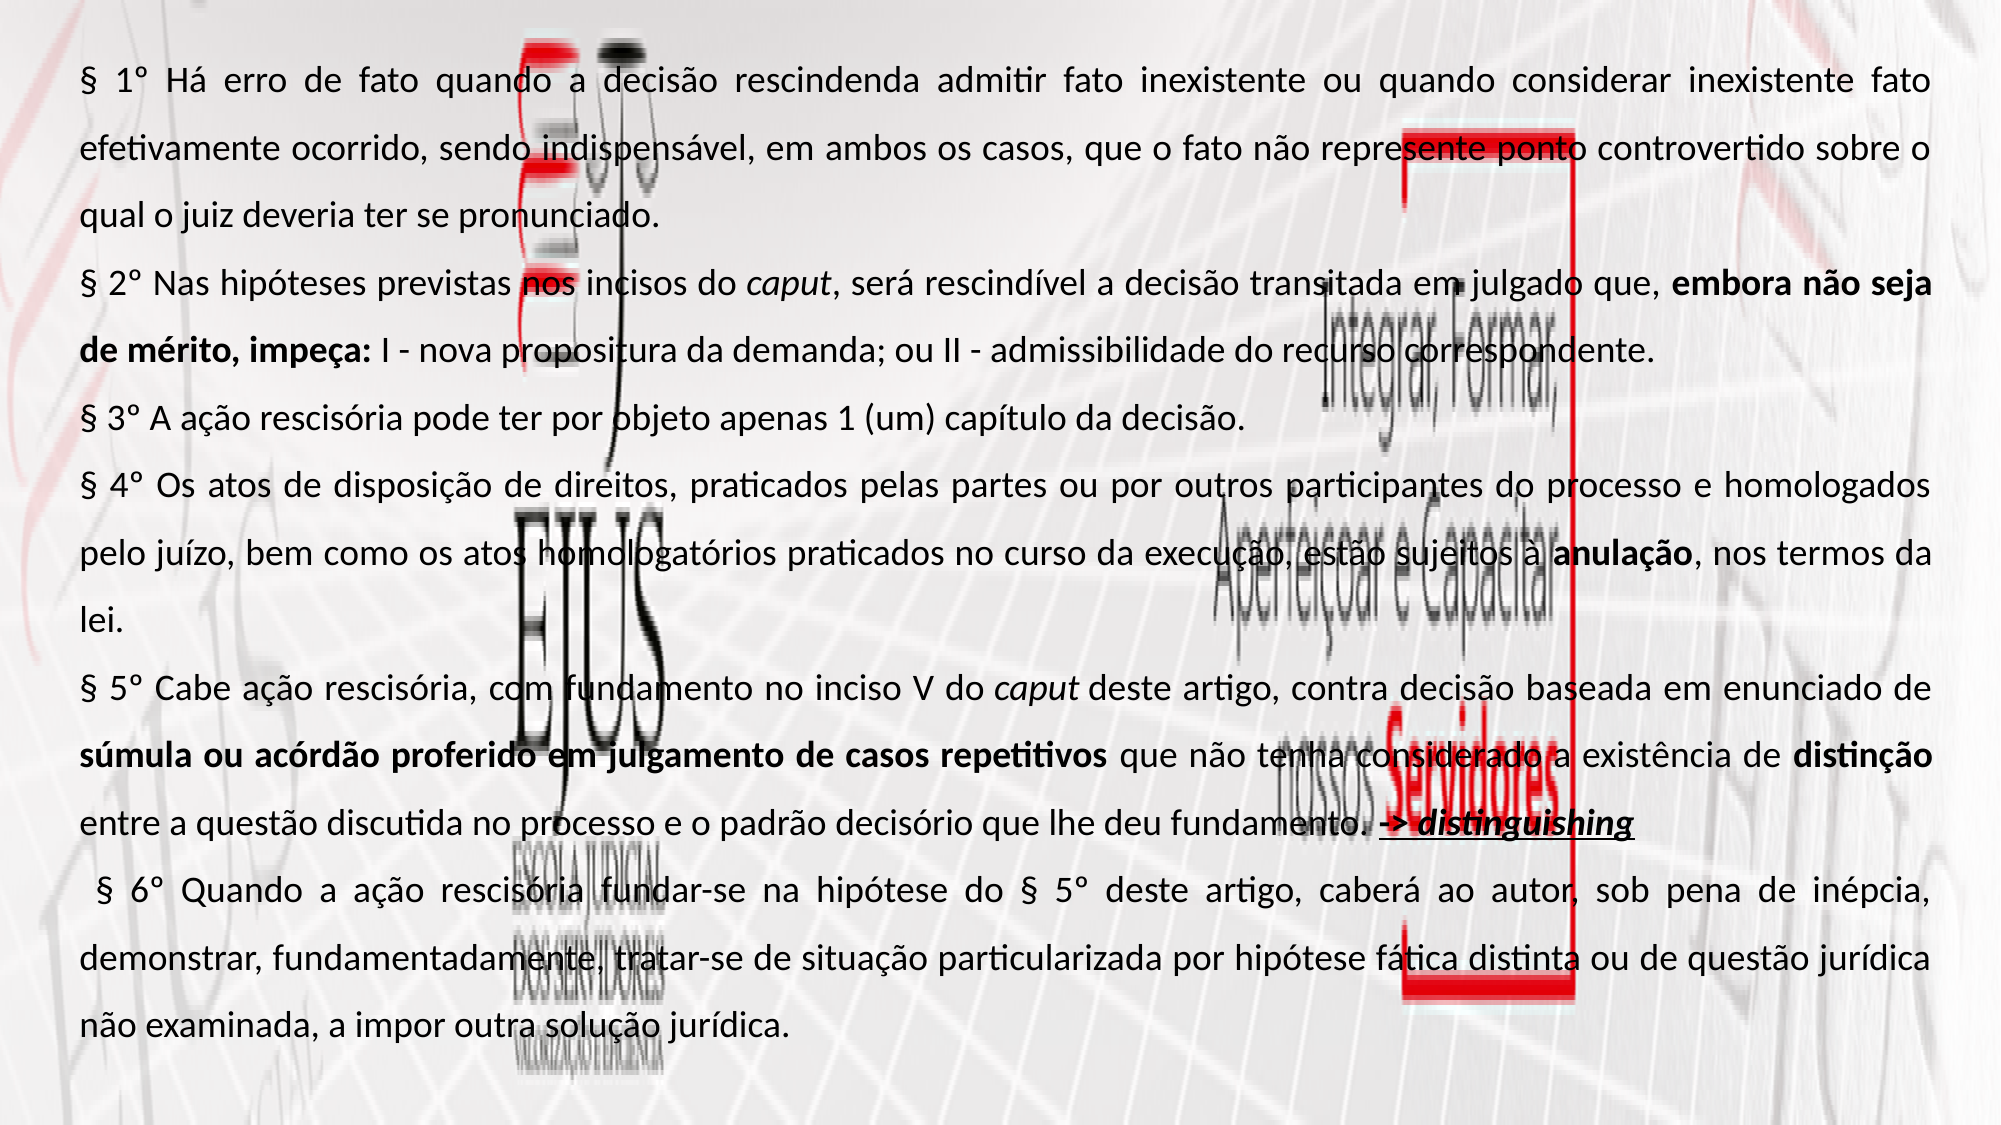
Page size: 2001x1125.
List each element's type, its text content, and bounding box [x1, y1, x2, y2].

subtitle § 1º Há erro de fato quando a decisão rescindenda admitir fato inexistente ou quando considerar inexistente fato efetivamente ocorrido, sendo indispensável, em ambos os casos, que o fato não represente ponto controvertido sobre o qual o juiz deveria ter se pronunciado. § 2º Nas hipóteses previstas nos incisos do caput, será rescindível a decisão transitada em julgado que, embora não seja de mérito, impeça: I - nova propositura da demanda; ou II - admissibilidade do recurso correspondente. § 3º A ação rescisória pode ter por objeto apenas 1 (um) capítulo da decisão. § 4º Os atos de disposição de direitos, praticados pelas partes ou por outros participantes do processo e homologados pelo juízo, bem como os atos homologatórios praticados no curso da execução, estão sujeitos à anulação, nos termos da lei. § 5º Cabe ação rescisória, com fundamento no inciso V do caput deste artigo, contra decisão baseada em enunciado de súmula ou acórdão proferido em julgamento de casos repetitivos que não tenha considerado a existência de distinção entre a questão discutida no processo e o padrão decisório que lhe deu fundamento. -> distinguishing § 6º Quando a ação rescisória fundar-se na hipótese do § 5º deste artigo, caberá ao autor, sob pena de inépcia, demonstrar, fundamentadamente, tratar-se de situação particularizada por hipótese fática distinta ou de questão jurídica não examinada, a impor outra solução jurídica. [64, 25, 1948, 1119]
picture [0, 0, 2001, 1125]
